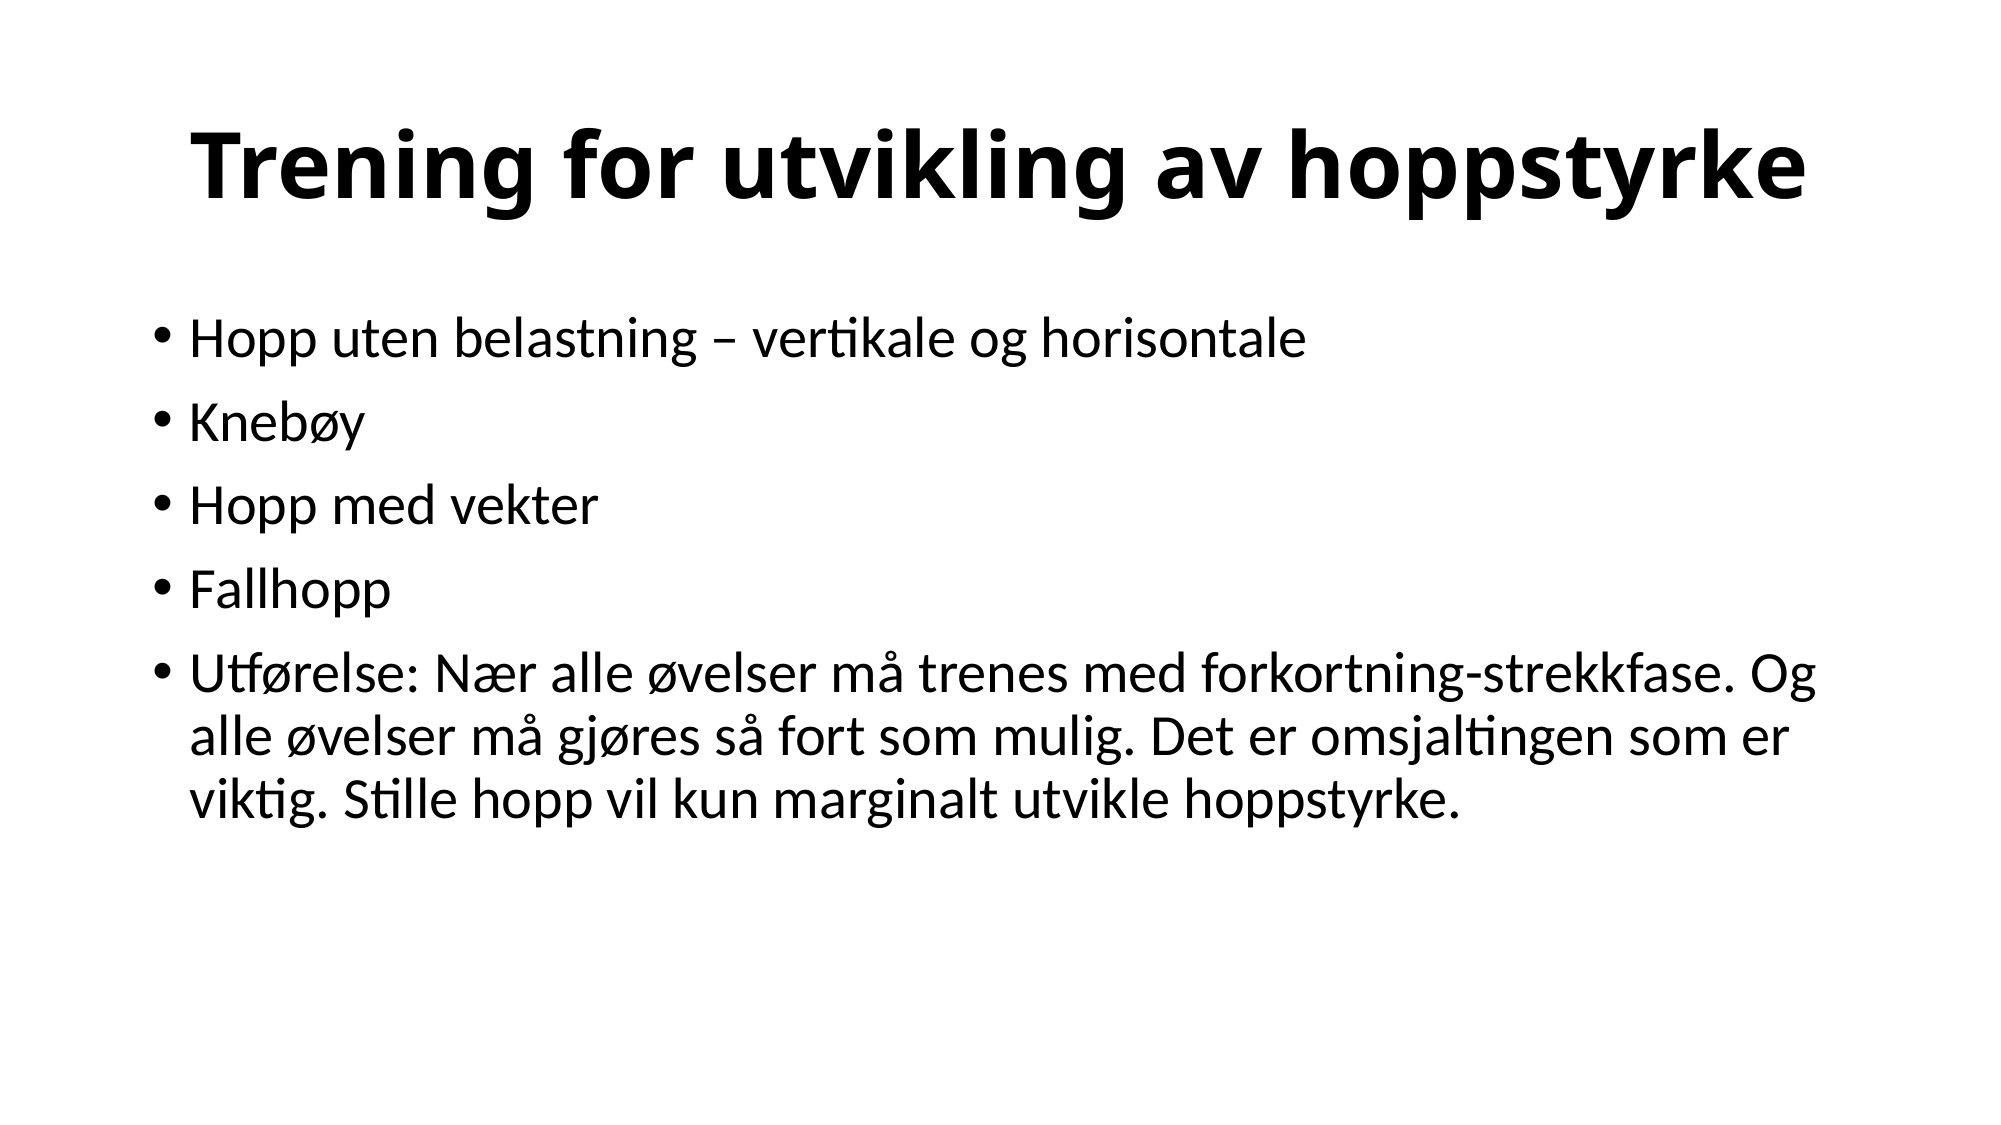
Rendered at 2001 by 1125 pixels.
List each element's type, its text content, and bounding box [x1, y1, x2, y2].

list Hopp uten belastning – vertikale og horisontale Knebøy Hopp med vekter Fallhopp Utførelse: Nær alle øvelser må trenes med forkortning-strekkfase. Og alle øvelser må gjøres så fort som mulig. Det er omsjaltingen som er viktig. Stille hopp vil kun marginalt utvikle hoppstyrke. [137, 299, 1863, 1014]
title Trening for utvikling av hoppstyrke [137, 59, 1863, 278]
